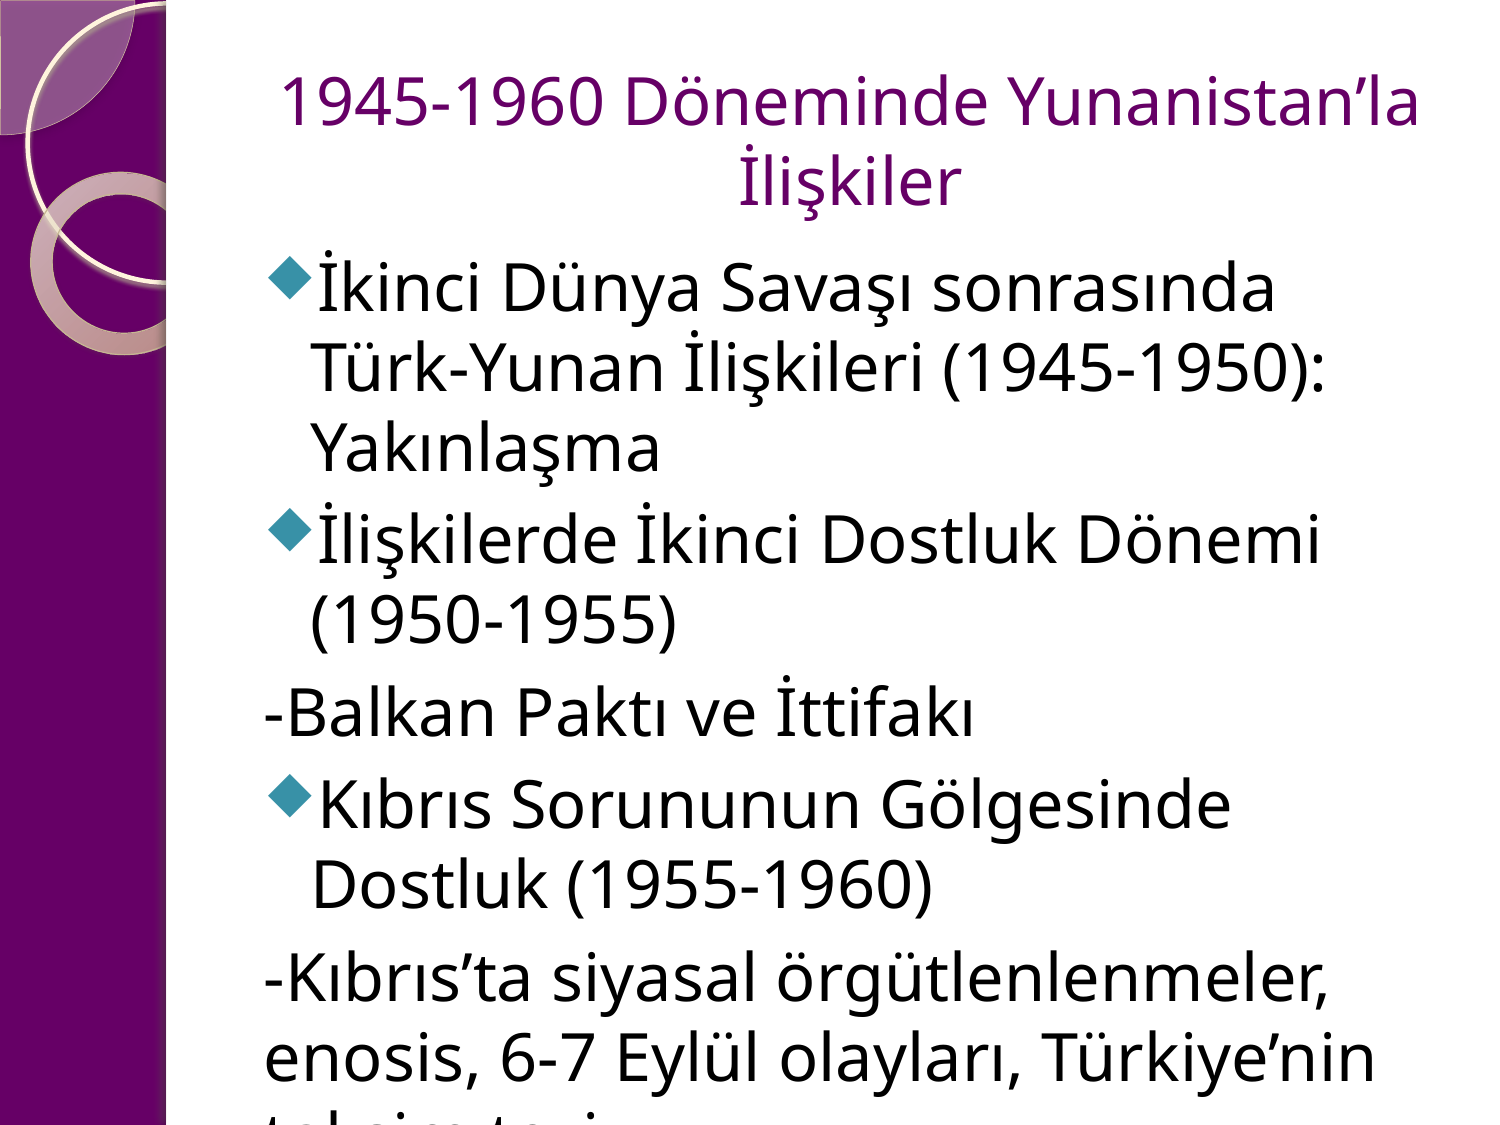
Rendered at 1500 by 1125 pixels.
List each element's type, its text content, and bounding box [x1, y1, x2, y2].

title 1945-1960 Döneminde Yunanistan’la İlişkiler [235, 45, 1466, 233]
list İkinci Dünya Savaşı sonrasında Türk-Yunan İlişkileri (1945-1950): Yakınlaşma İlişkilerde İkinci Dostluk Dönemi (1950-1955) -Balkan Paktı ve İttifakı Kıbrıs Sorununun Gölgesinde Dostluk (1955-1960) -Kıbrıs’ta siyasal örgütlenlenmeler, enosis, 6-7 Eylül olayları, Türkiye’nin taksim tezi [235, 237, 1466, 1025]
